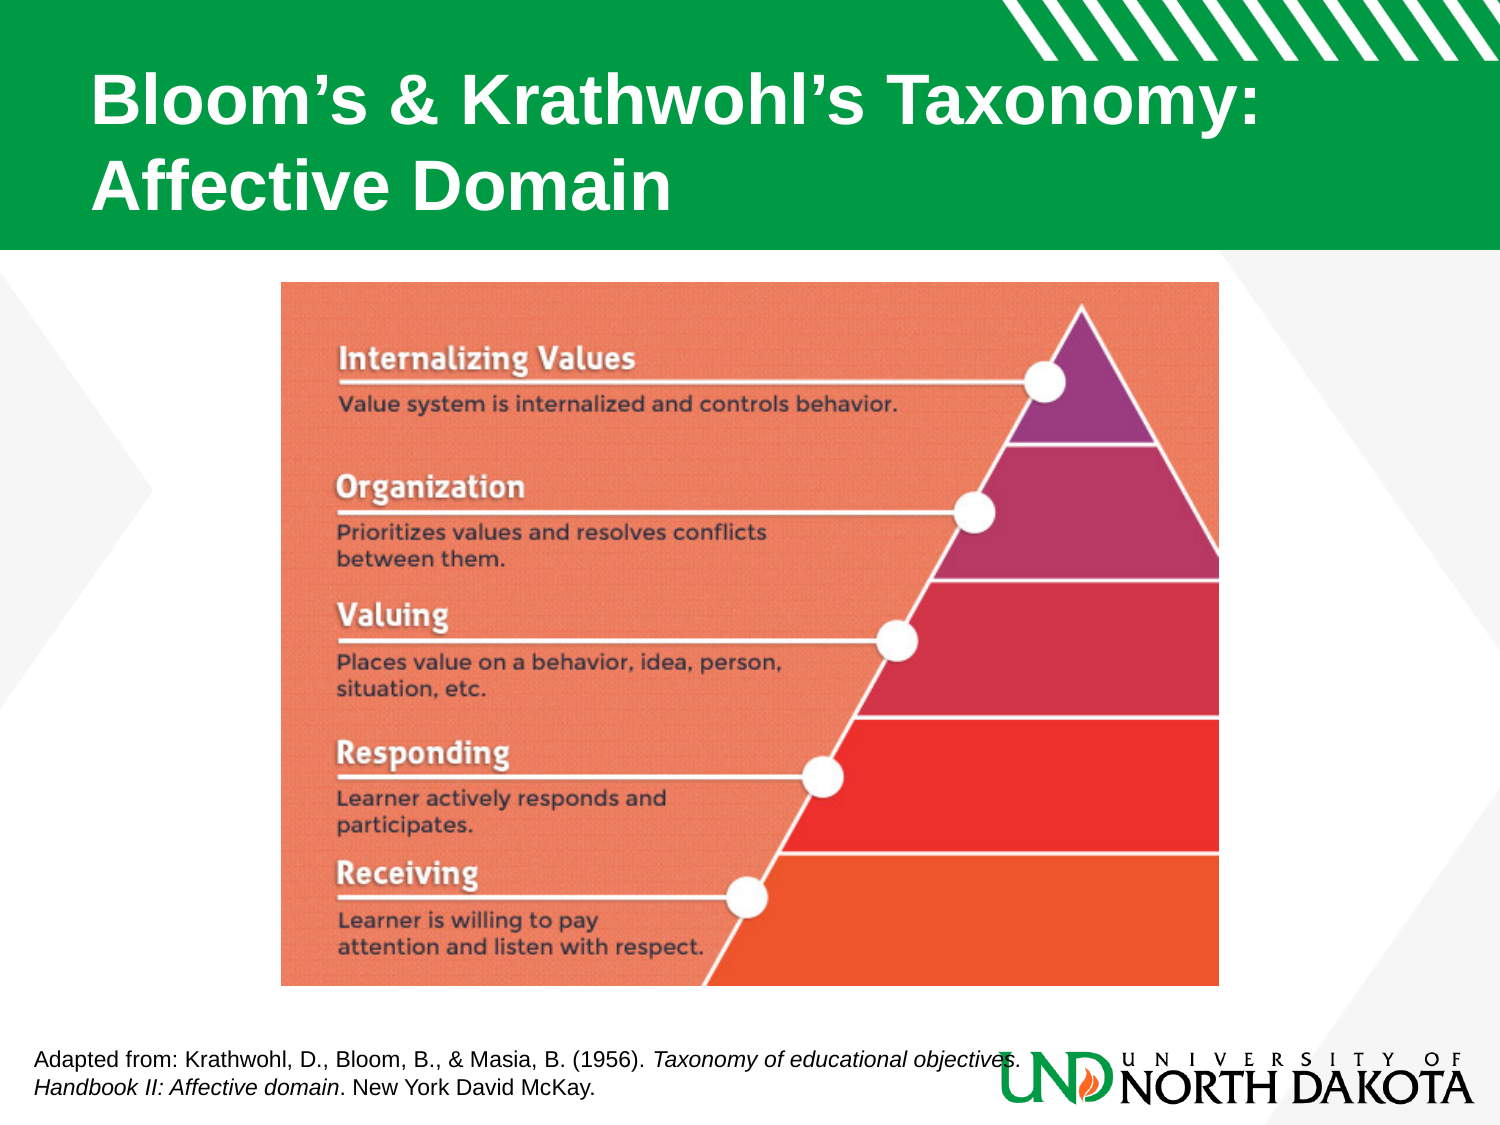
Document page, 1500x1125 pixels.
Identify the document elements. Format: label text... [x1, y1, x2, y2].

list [281, 281, 1219, 986]
picture [979, 0, 1500, 61]
text_box Adapted from: Krathwohl, D., Bloom, B., & Masia, B. (1956). Taxonomy of educational objectives. Handbook II: Affective domain. New York David McKay. [18, 1037, 1044, 1108]
title Bloom’s & Krathwohl’s Taxonomy: Affective Domain [75, 45, 1425, 233]
picture [995, 1047, 1476, 1109]
